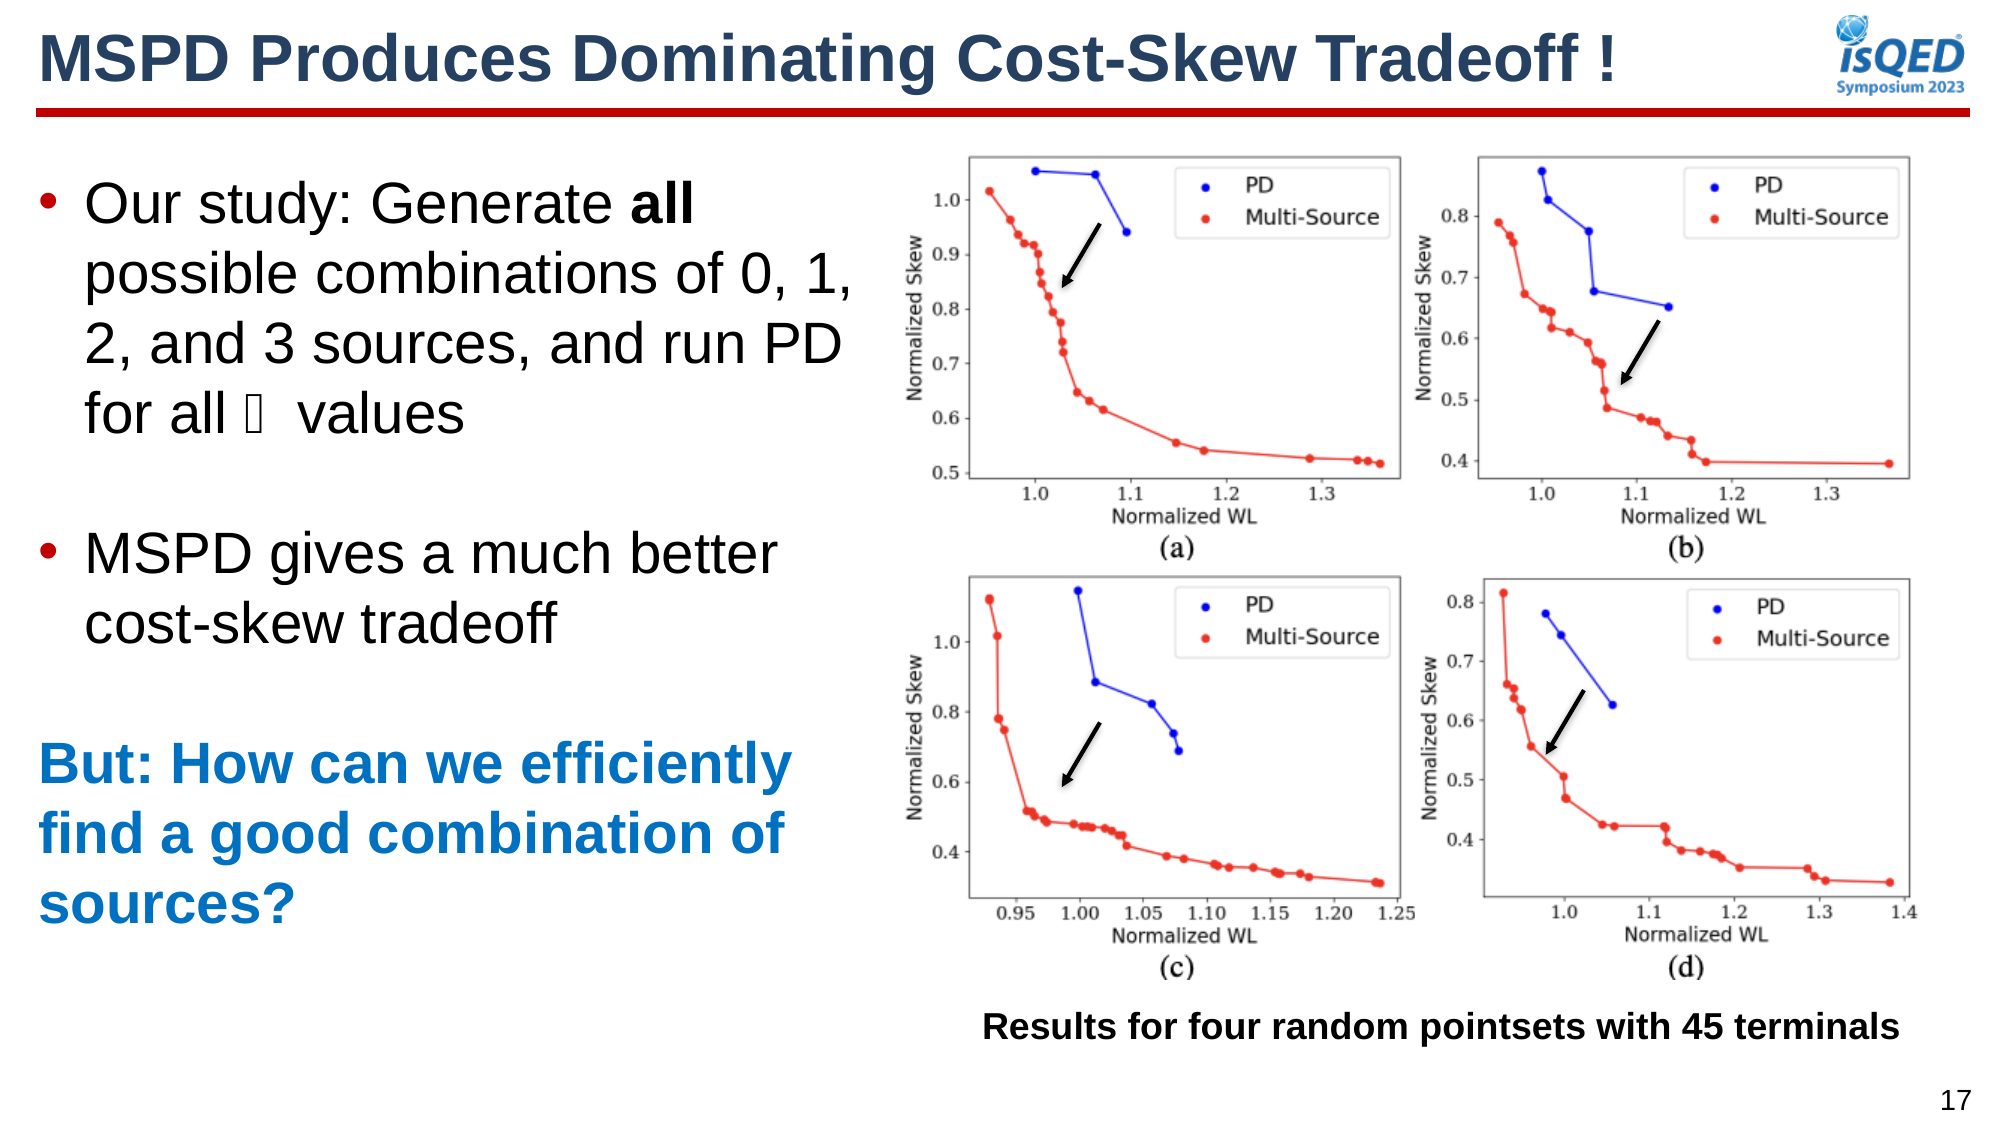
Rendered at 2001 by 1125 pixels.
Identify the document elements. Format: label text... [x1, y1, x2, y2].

text_box Results for four random pointsets with 45 terminals [967, 994, 1929, 1055]
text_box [1061, 223, 1101, 289]
text_box MSPD Produces Dominating Cost-Skew Tradeoff ! [23, 16, 1929, 98]
text_box Our study: Generate all possible combinations of 0, 1, 2, and 3 sources, and run PD for all  values MSPD gives a much better cost-skew tradeoff But: How can we efficiently find a good combination of sources? [23, 158, 873, 943]
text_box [1620, 320, 1660, 386]
slide_number 17 [1930, 1074, 1982, 1125]
picture [878, 123, 1934, 981]
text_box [1545, 689, 1585, 756]
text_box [1061, 722, 1101, 788]
picture [1834, 14, 1965, 96]
